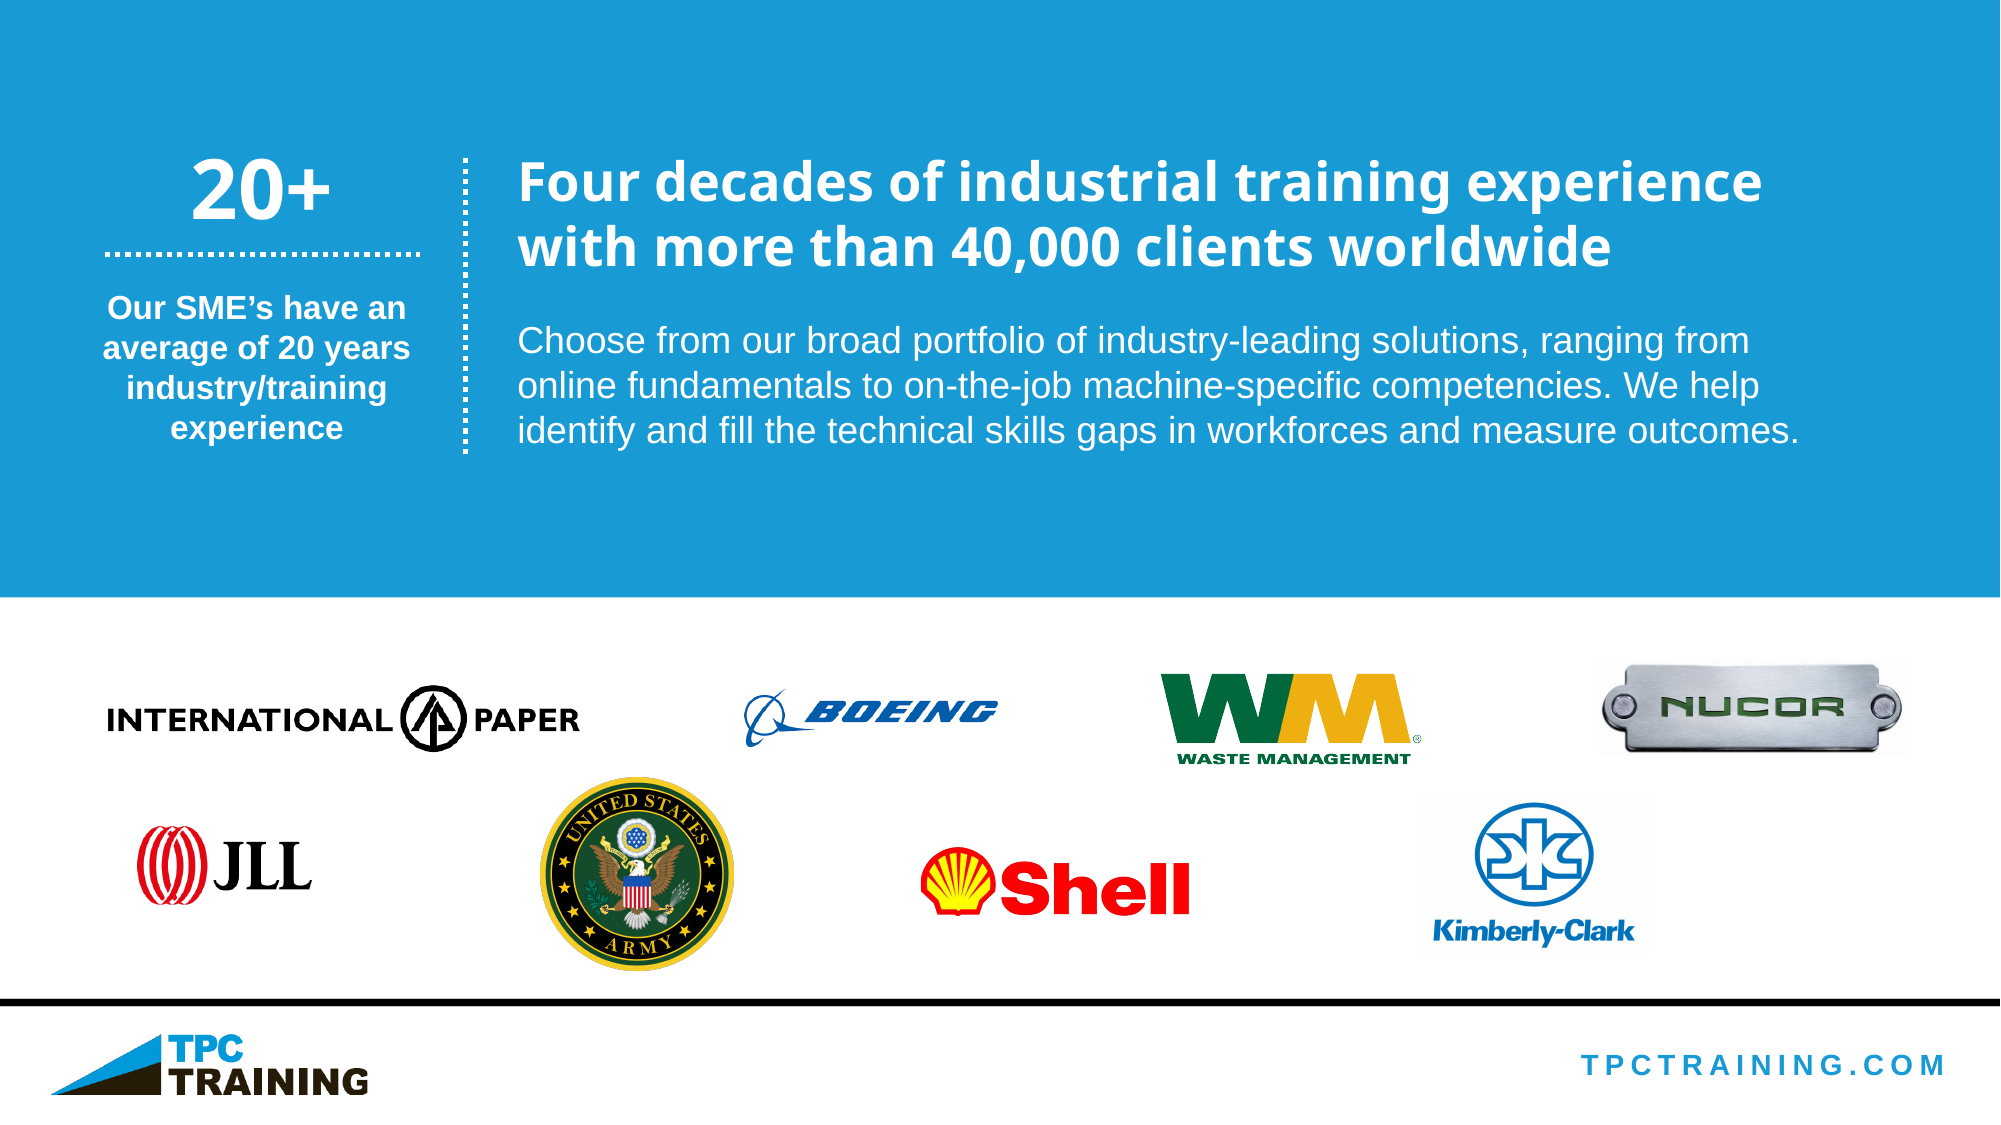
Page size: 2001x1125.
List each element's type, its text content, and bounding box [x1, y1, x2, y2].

text_box Choose from our broad portfolio of industry-leading solutions, ranging from online fundamentals to on-the-job machine-specific competencies. We help identify and fill the technical skills gaps in workforces and measure outcomes. [502, 308, 1835, 459]
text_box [48, 128, 466, 456]
picture [1599, 658, 1905, 756]
picture [1124, 625, 1650, 958]
picture [920, 833, 1189, 947]
text_box [0, 998, 2000, 1007]
text_box Four decades of industrial training experience with more than 40,000 clients worldwide [502, 139, 1905, 285]
text_box [0, 0, 2000, 598]
picture [540, 777, 734, 971]
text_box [104, 681, 998, 754]
picture [137, 826, 312, 905]
